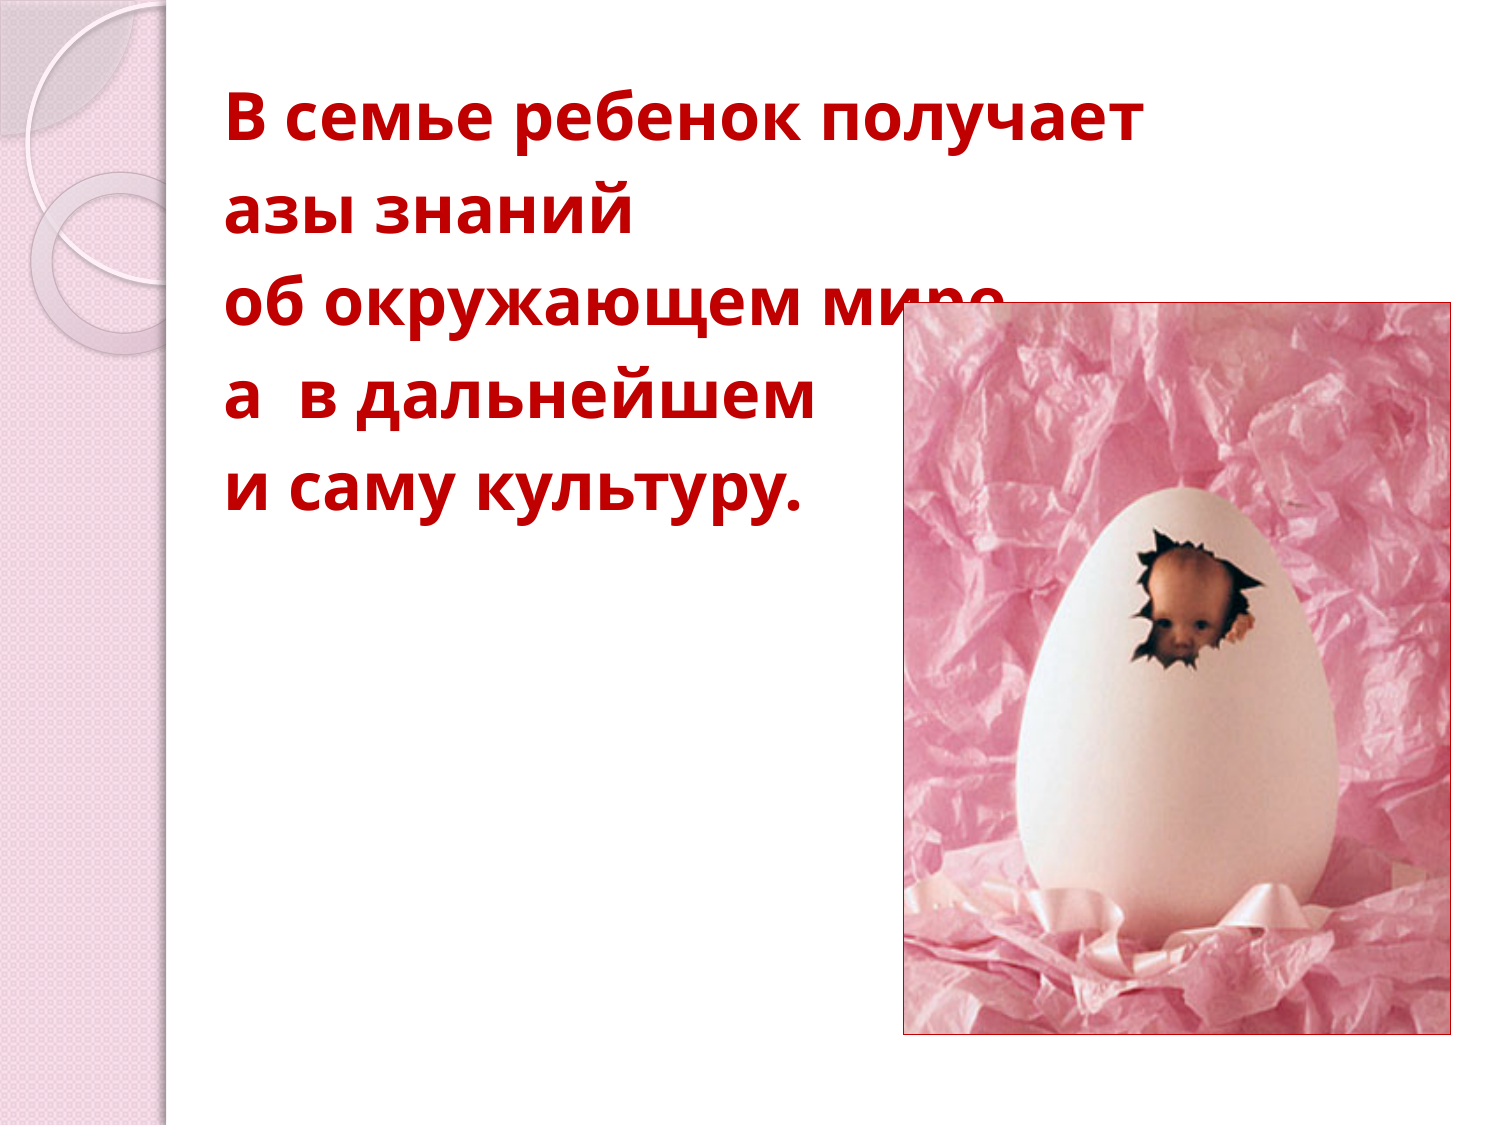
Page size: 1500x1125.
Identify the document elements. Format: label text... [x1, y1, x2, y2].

picture [903, 302, 1451, 1036]
list В семье ребенок получает азы знаний об окружающем мире, а в дальнейшем и саму культуру. [194, 66, 1466, 1025]
